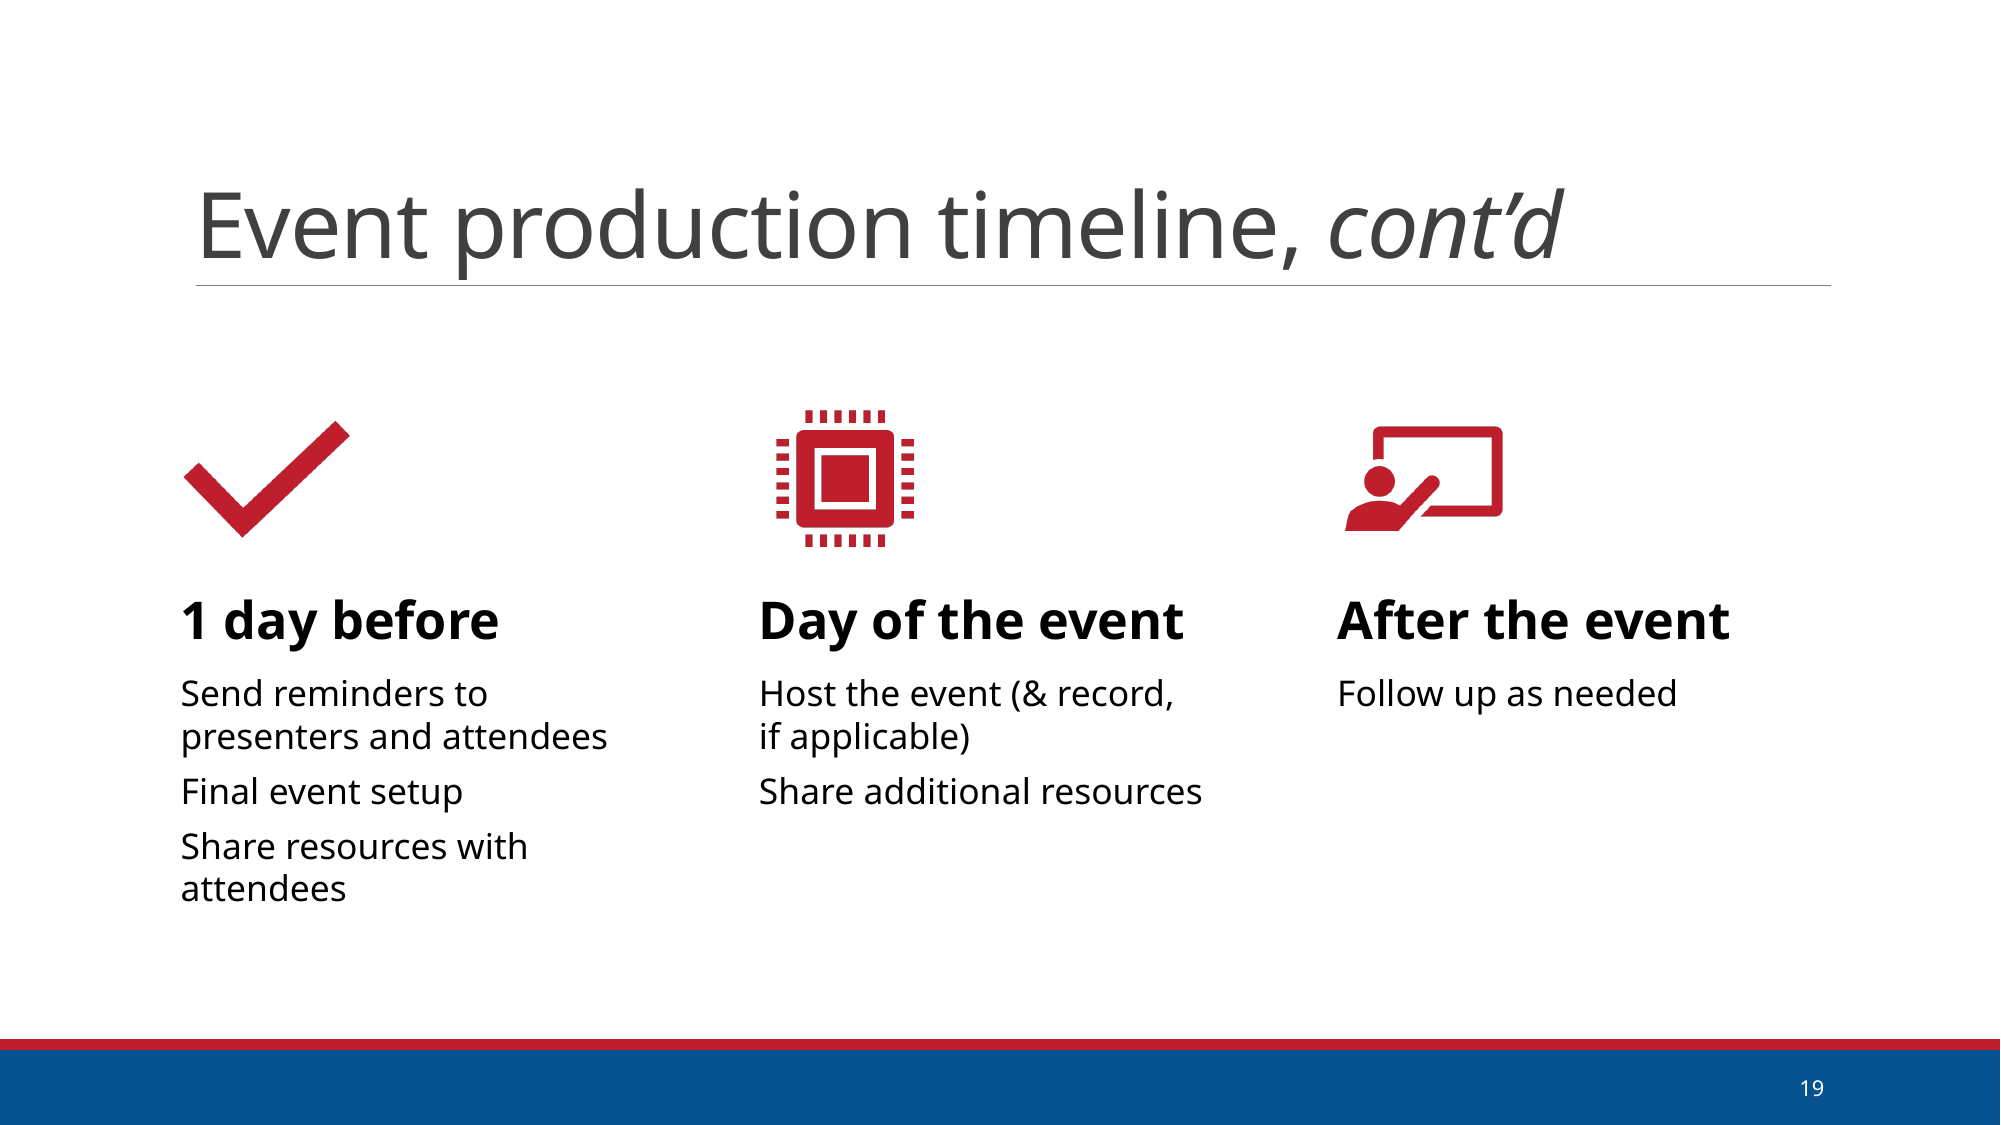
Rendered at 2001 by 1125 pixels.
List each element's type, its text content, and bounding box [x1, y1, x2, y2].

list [179, 343, 1831, 966]
slide_number 19 [1624, 1059, 1840, 1120]
title Event production timeline, cont’d [180, 47, 1830, 285]
